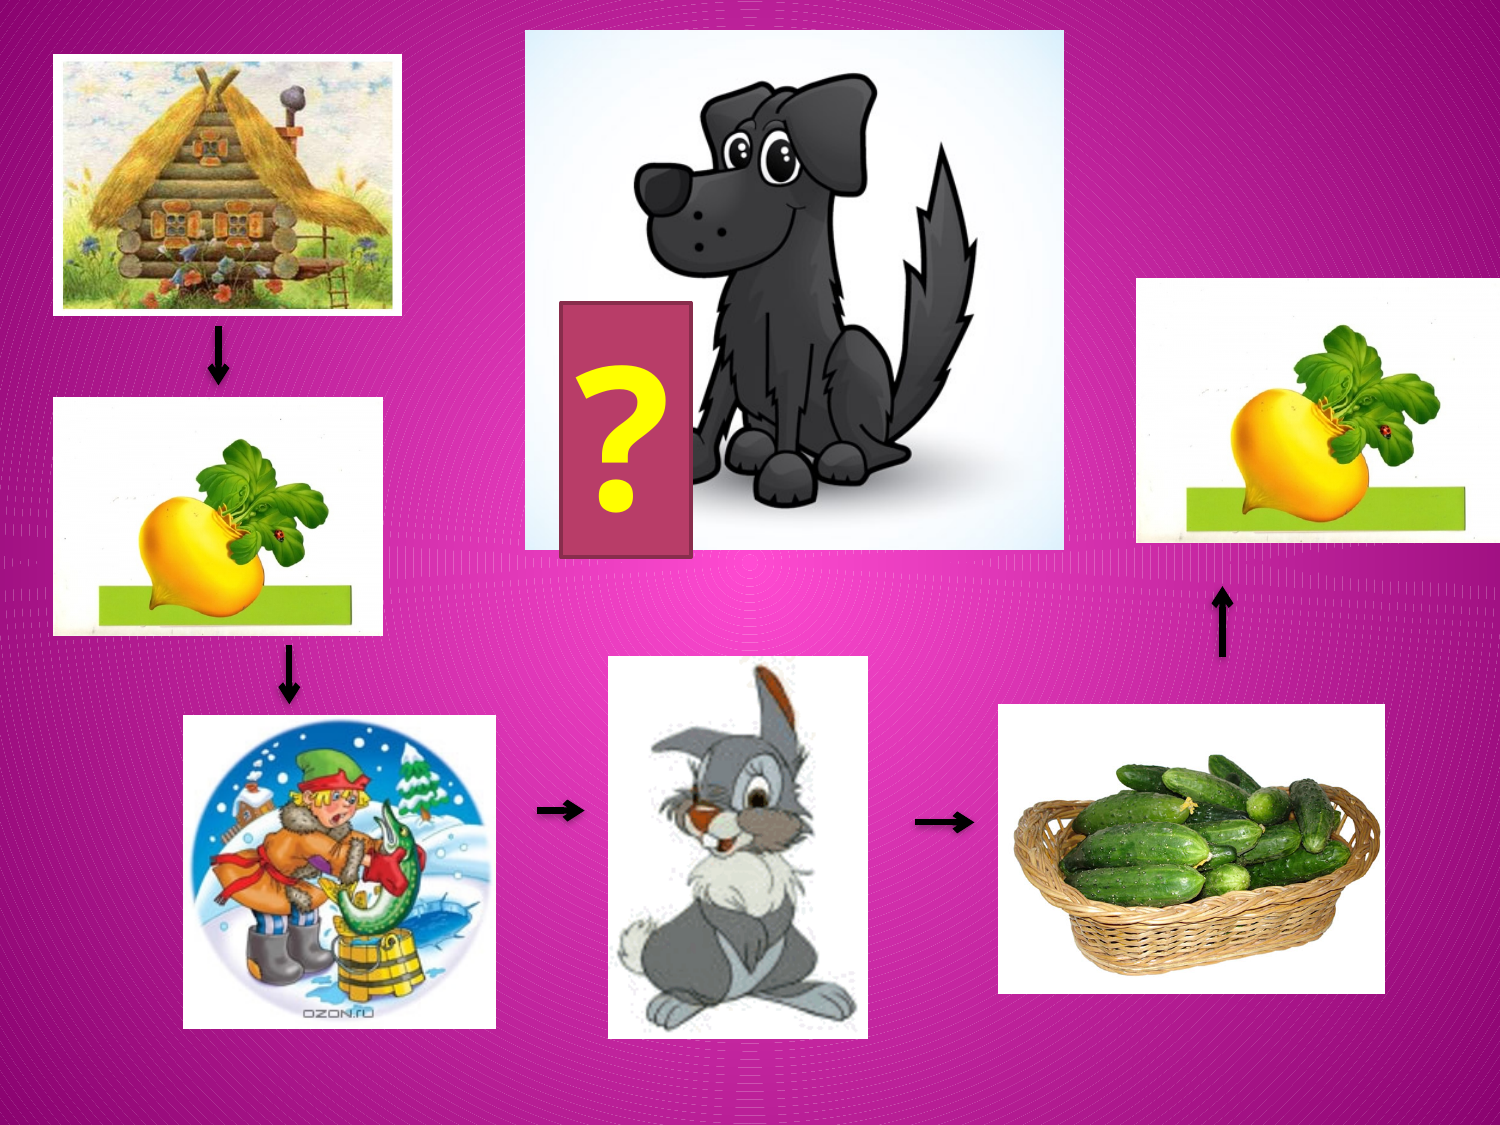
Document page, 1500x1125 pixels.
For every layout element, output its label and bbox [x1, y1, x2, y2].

picture [52, 396, 383, 637]
picture [608, 656, 869, 1040]
picture [52, 54, 402, 316]
picture [525, 30, 1064, 550]
picture [182, 715, 496, 1029]
picture [997, 703, 1385, 994]
picture [1136, 278, 1500, 543]
